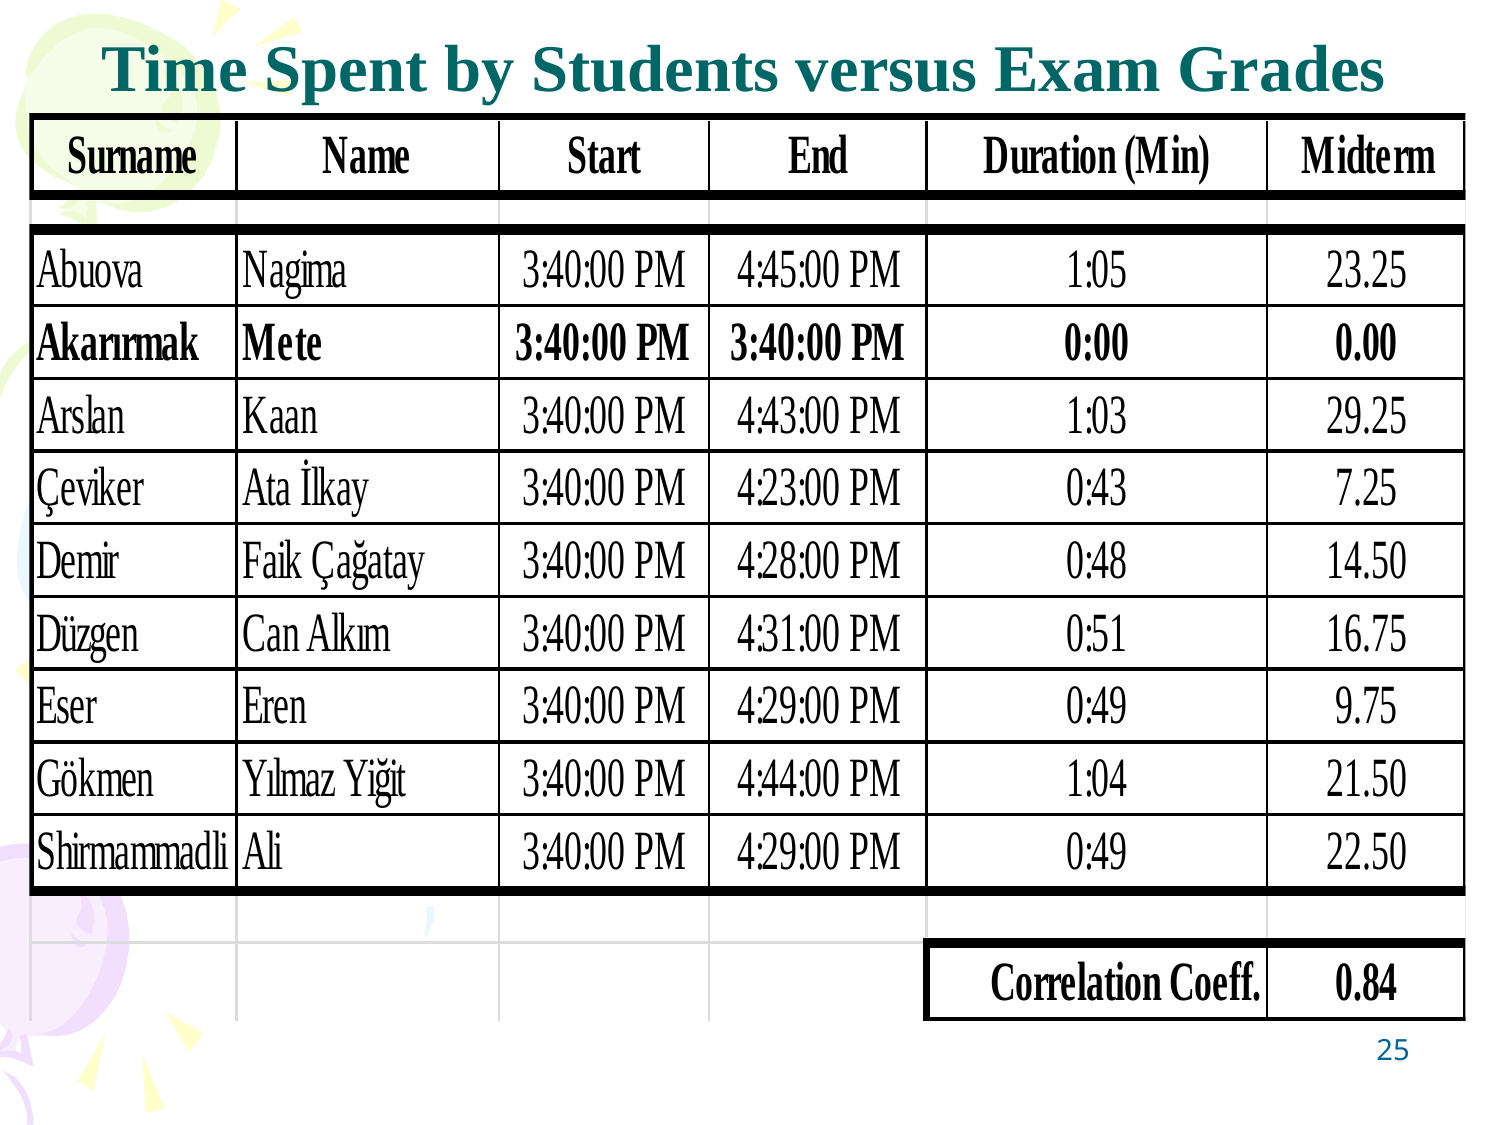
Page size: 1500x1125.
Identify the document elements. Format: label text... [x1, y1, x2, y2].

title Time Spent by Students versus Exam Grades [29, 19, 1459, 112]
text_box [29, 113, 1468, 1025]
slide_number 25 [1074, 1031, 1425, 1100]
